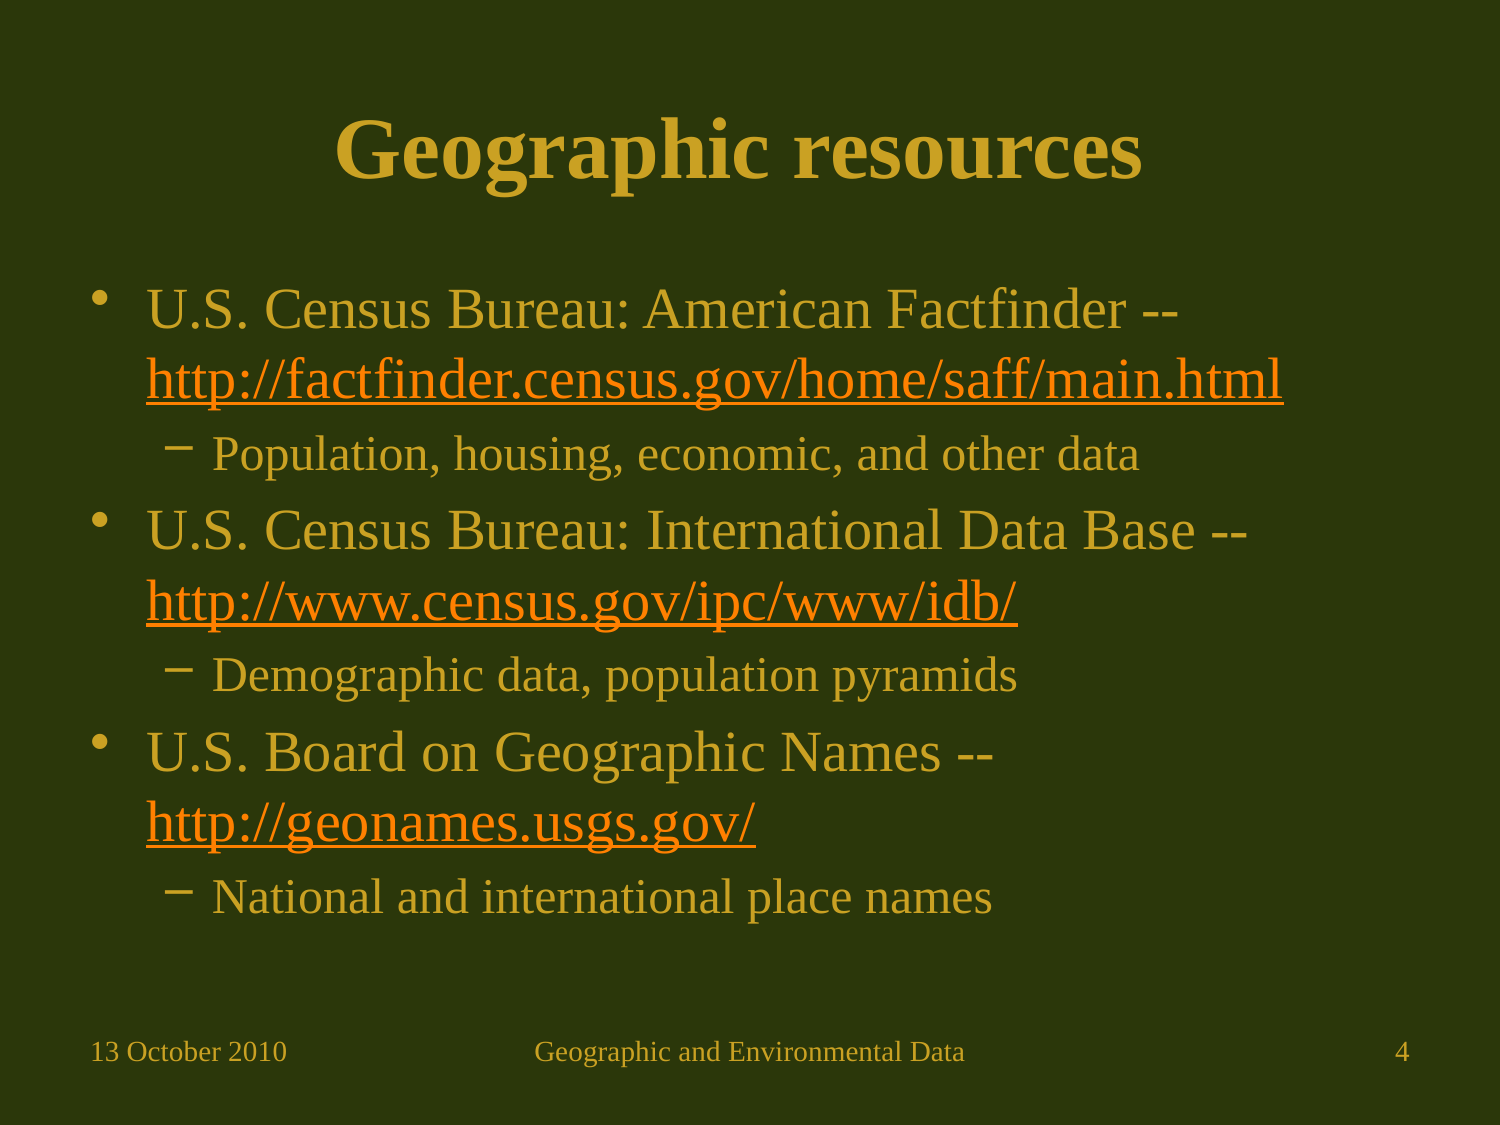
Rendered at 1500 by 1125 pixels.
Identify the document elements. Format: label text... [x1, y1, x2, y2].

title Geographic resources [74, 49, 1426, 238]
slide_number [74, 1024, 426, 1103]
footer Geographic and Environmental Data [512, 1024, 988, 1103]
slide_number 4 [1074, 1024, 1426, 1103]
list U.S. Census Bureau: American Factfinder -- http://factfinder.census.gov/home/saff/main.html Population, housing, economic, and other data U.S. Census Bureau: International Data Base -- http://www.census.gov/ipc/www/idb/ Demographic data, population pyramids U.S. Board on Geographic Names -- http://geonames.usgs.gov/ National and international place names [74, 262, 1426, 1006]
